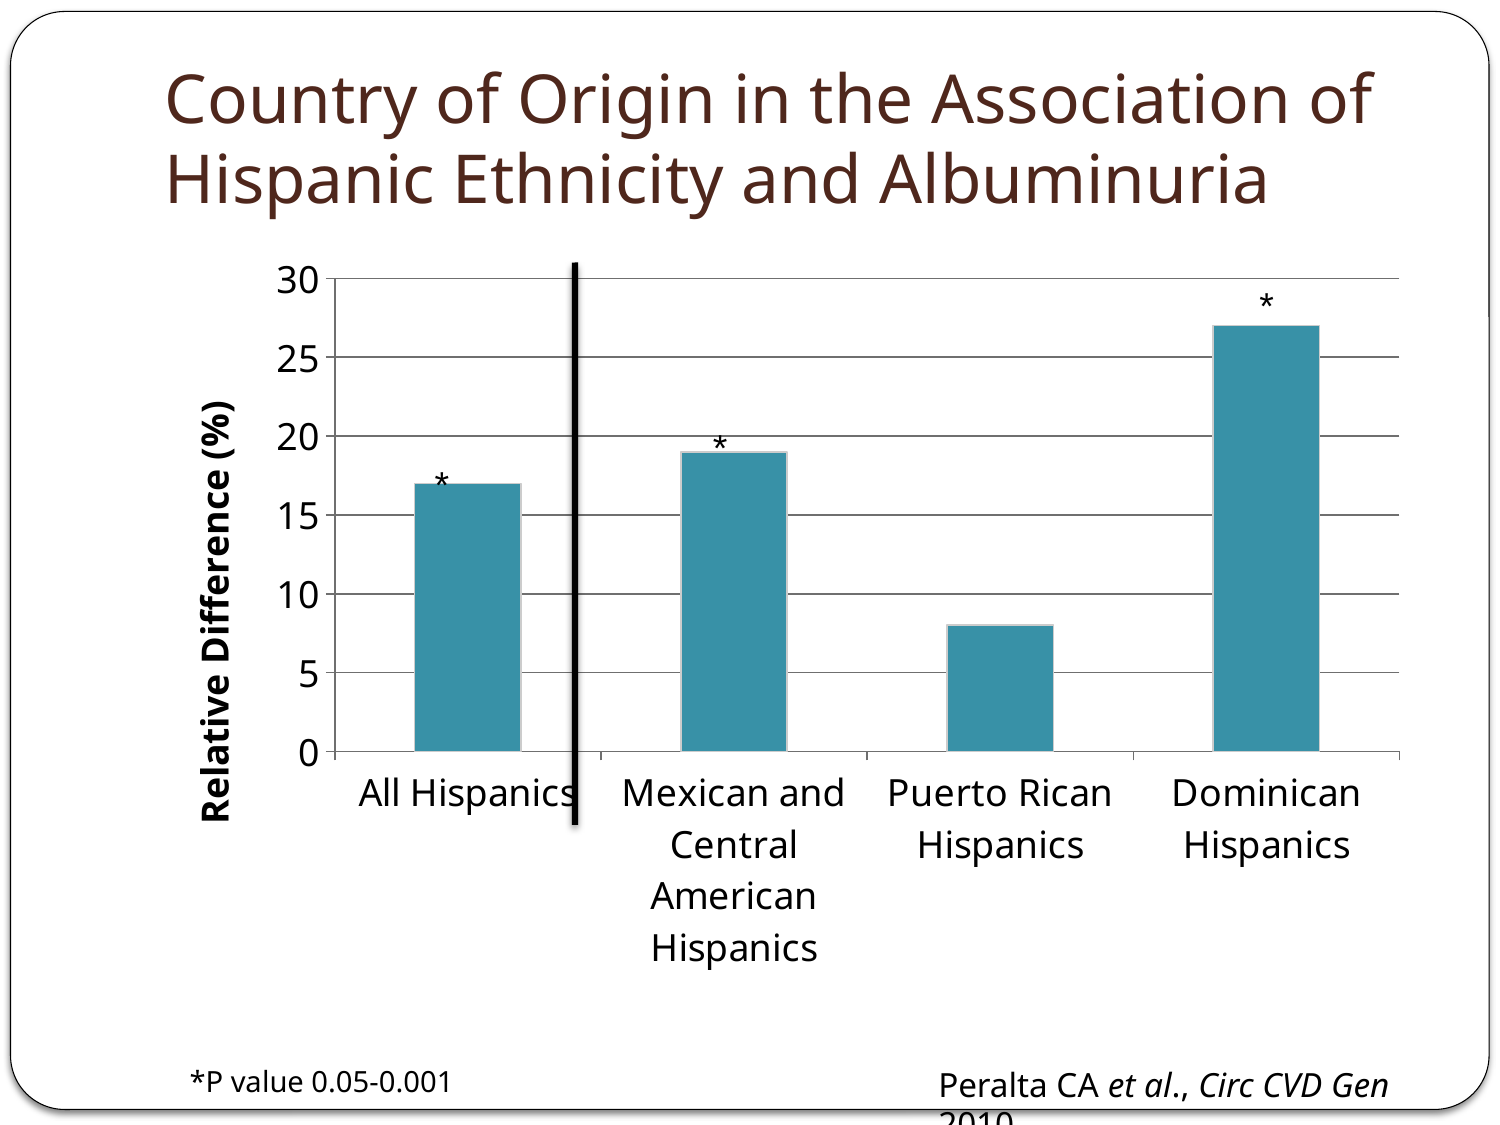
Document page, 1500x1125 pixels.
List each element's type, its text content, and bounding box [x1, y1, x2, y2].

chart [149, 237, 1426, 988]
title Country of Origin in the Association of Hispanic Ethnicity and Albuminuria [150, 45, 1425, 233]
text_box *P value 0.05-0.001 [174, 1056, 538, 1107]
text_box Peralta CA et al., Circ CVD Gen 2010 [924, 1059, 1475, 1125]
